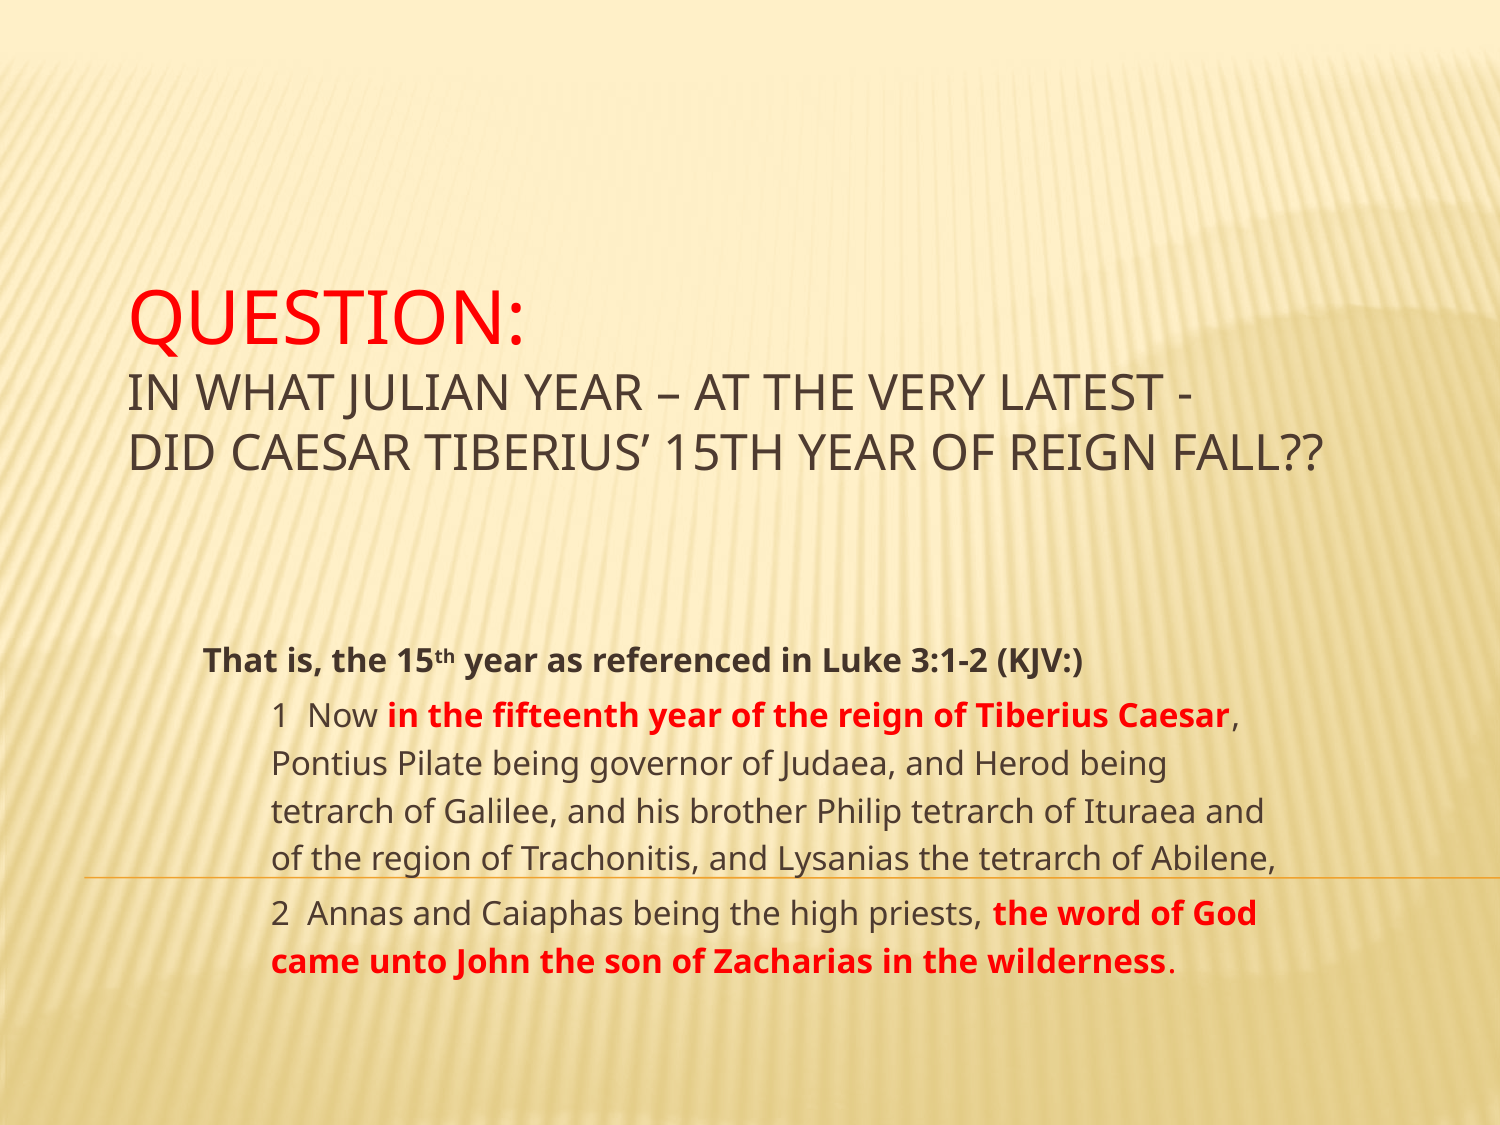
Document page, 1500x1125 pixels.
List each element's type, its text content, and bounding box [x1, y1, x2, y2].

subtitle That is, the 15th year as referenced in Luke 3:1-2 (KJV:) 1 Now in the fifteenth year of the reign of Tiberius Caesar, Pontius Pilate being governor of Judaea, and Herod being tetrarch of Galilee, and his brother Philip tetrarch of Ituraea and of the region of Trachonitis, and Lysanias the tetrarch of Abilene, 2 Annas and Caiaphas being the high priests, the word of God came unto John the son of Zacharias in the wilderness. [187, 574, 1301, 988]
title Question: In what Julian year – at the very latest - did Caesar Tiberius’ 15th year of reign fall?? [112, 262, 1388, 504]
